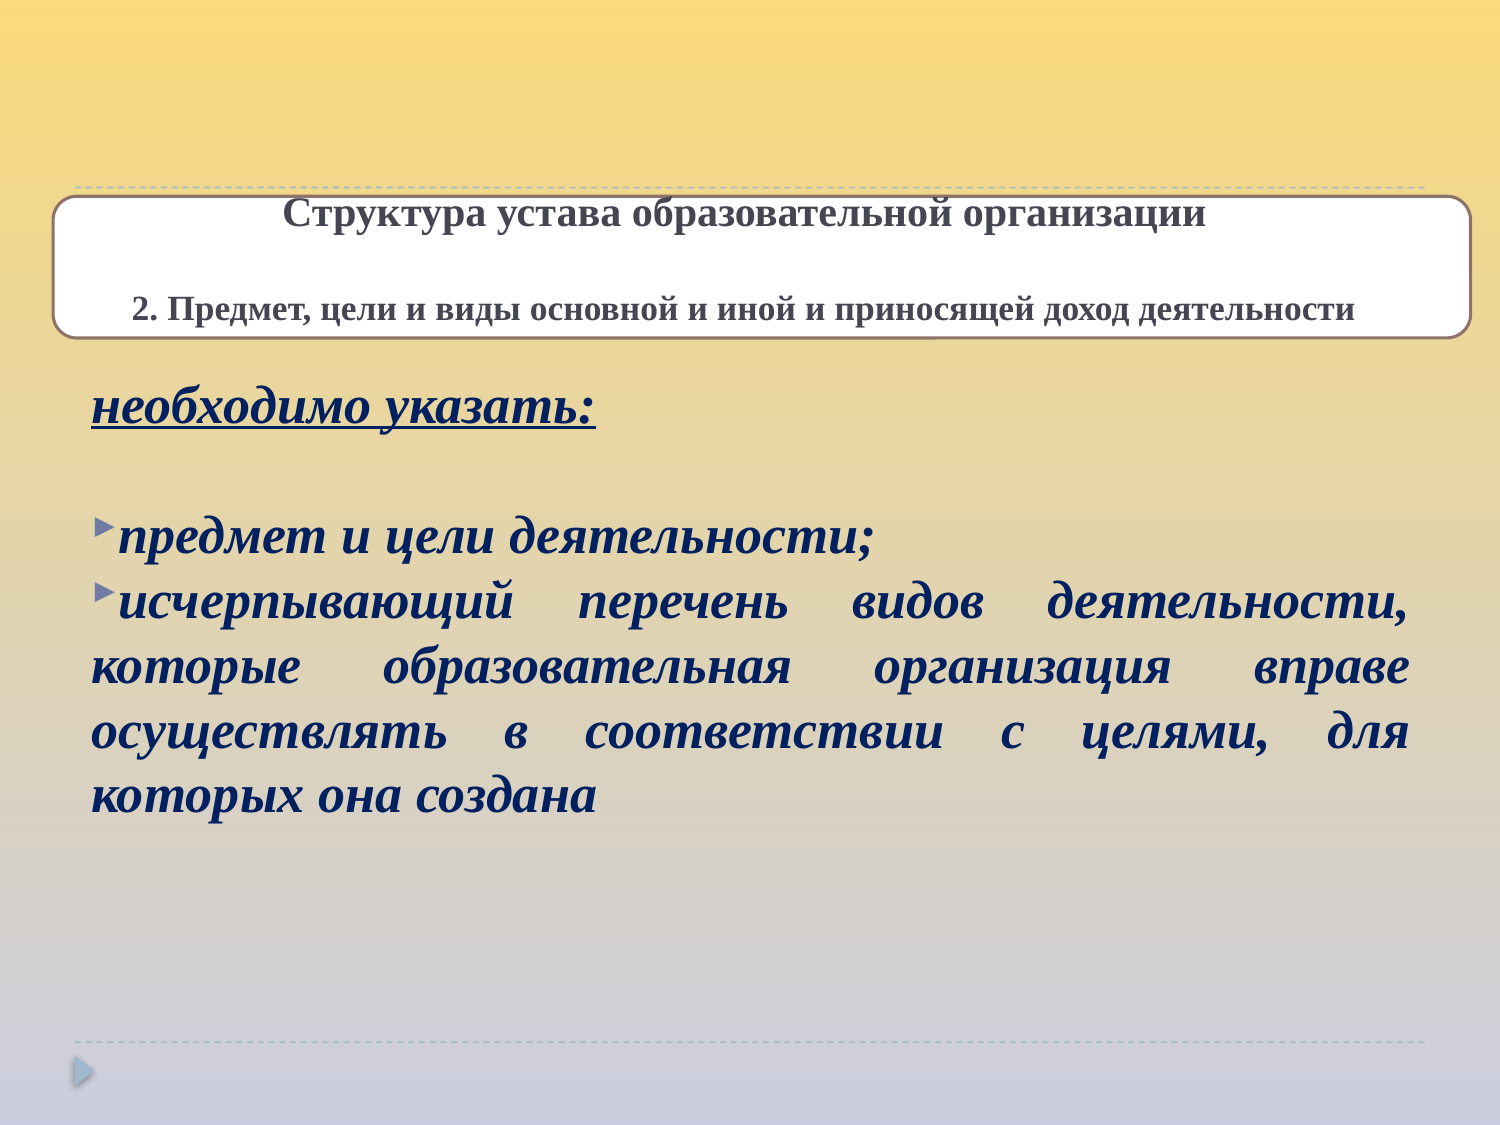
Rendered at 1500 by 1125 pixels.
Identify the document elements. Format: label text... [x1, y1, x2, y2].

title Структура устава образовательной организации 2. Предмет, цели и виды основной и иной и приносящей доход деятельности [53, 172, 1436, 336]
list необходимо указать: предмет и цели деятельности; исчерпывающий перечень видов деятельности, которые образовательная организация вправе осуществлять в соответствии с целями, для которых она создана [76, 361, 1427, 1047]
text_box [63, 194, 1473, 340]
